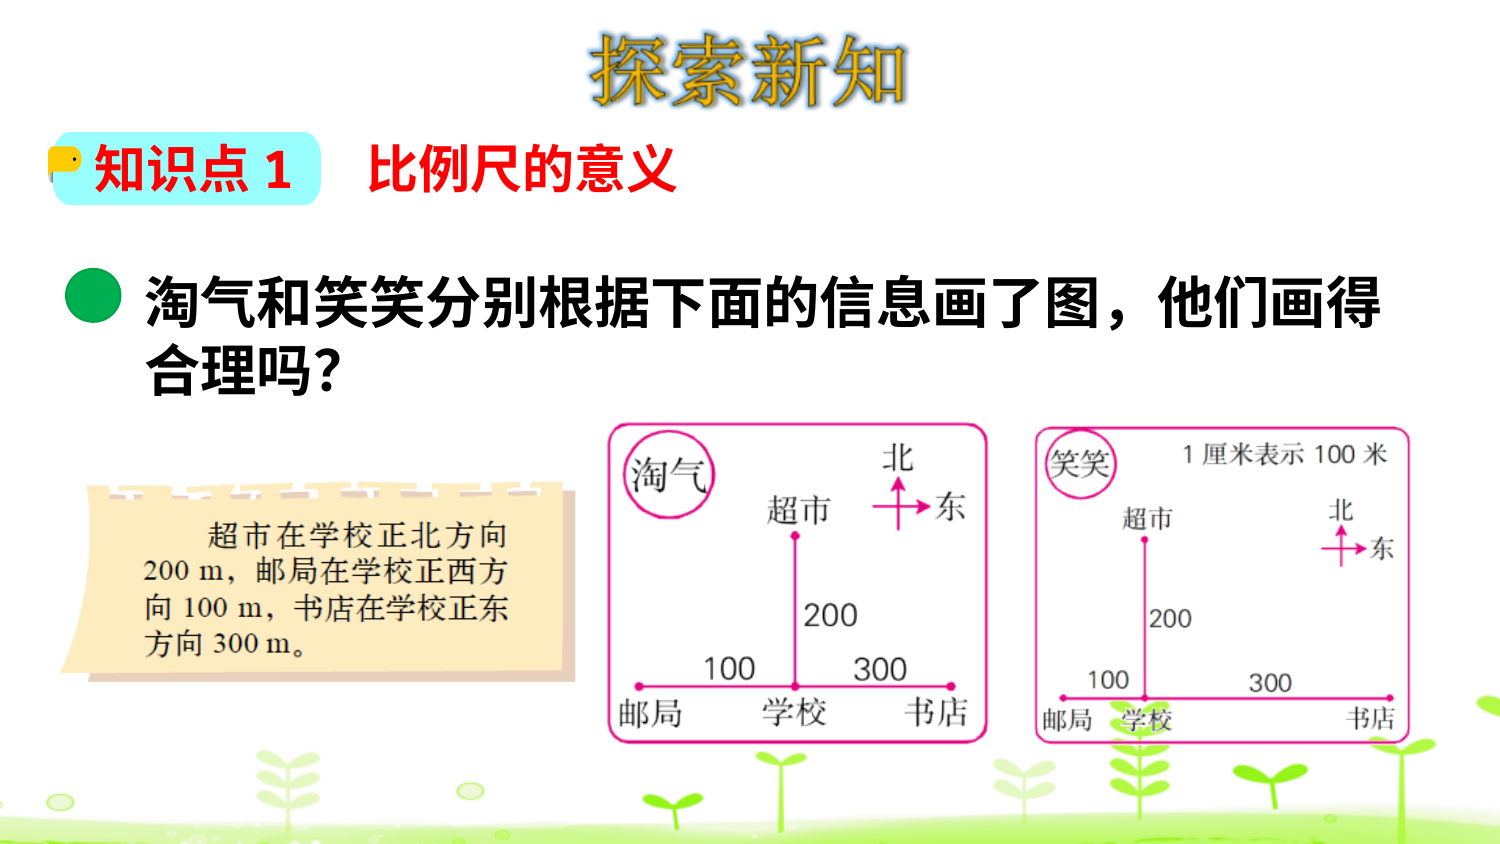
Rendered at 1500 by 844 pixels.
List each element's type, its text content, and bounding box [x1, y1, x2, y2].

text_box 比例尺的意义 [354, 130, 698, 205]
picture [0, 0, 1500, 844]
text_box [65, 259, 1441, 412]
